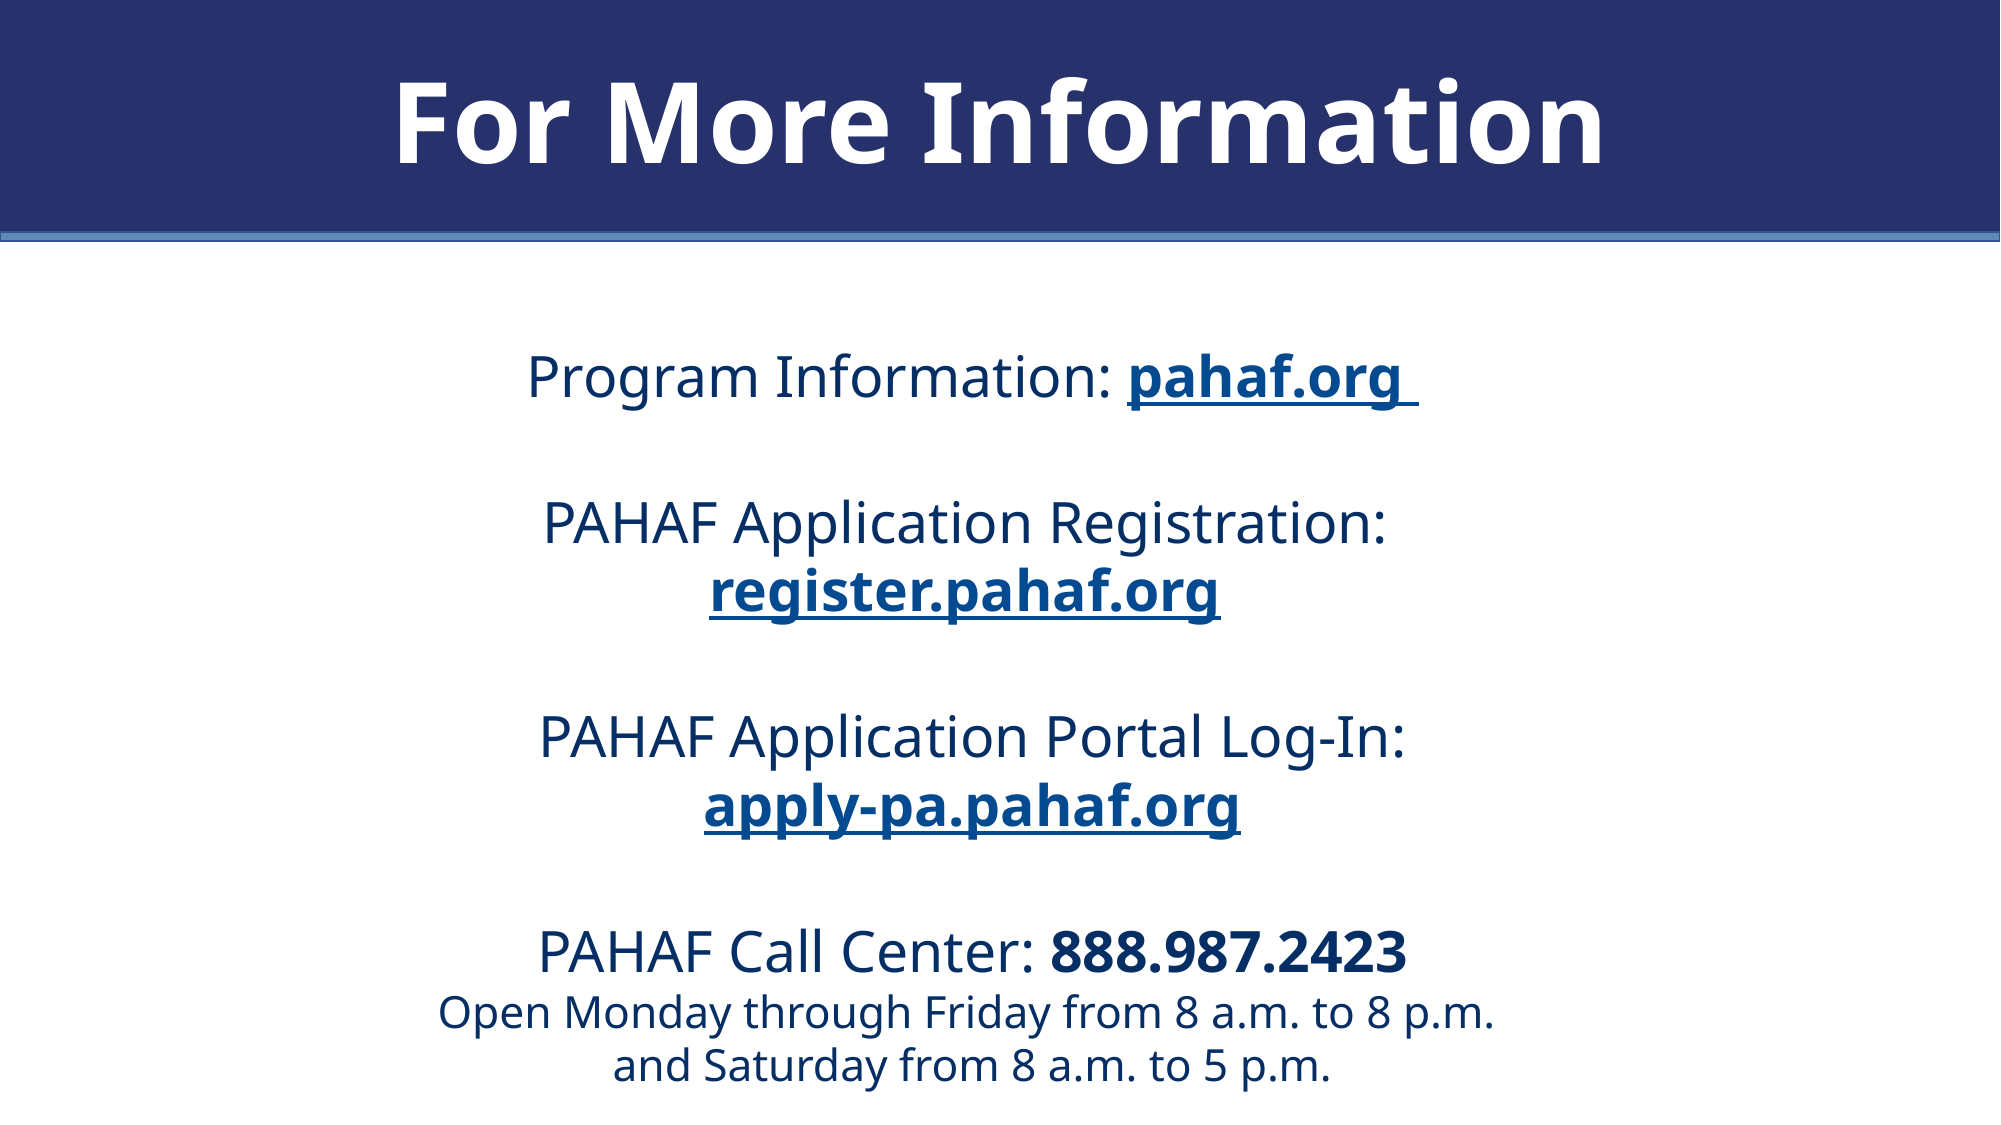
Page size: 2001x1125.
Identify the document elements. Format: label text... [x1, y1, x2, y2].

text_box [0, 231, 2000, 242]
text_box For More Information [0, 0, 2000, 231]
text_box Program Information: pahaf.org PAHAF Application Registration: register.pahaf.org PAHAF Application Portal Log-In: apply-pa.pahaf.org PAHAF Call Center: 888.987.2423 Open Monday through Friday from 8 a.m. to 8 p.m. and Saturday from 8 a.m. to 5 p.m. [285, 264, 1660, 1104]
